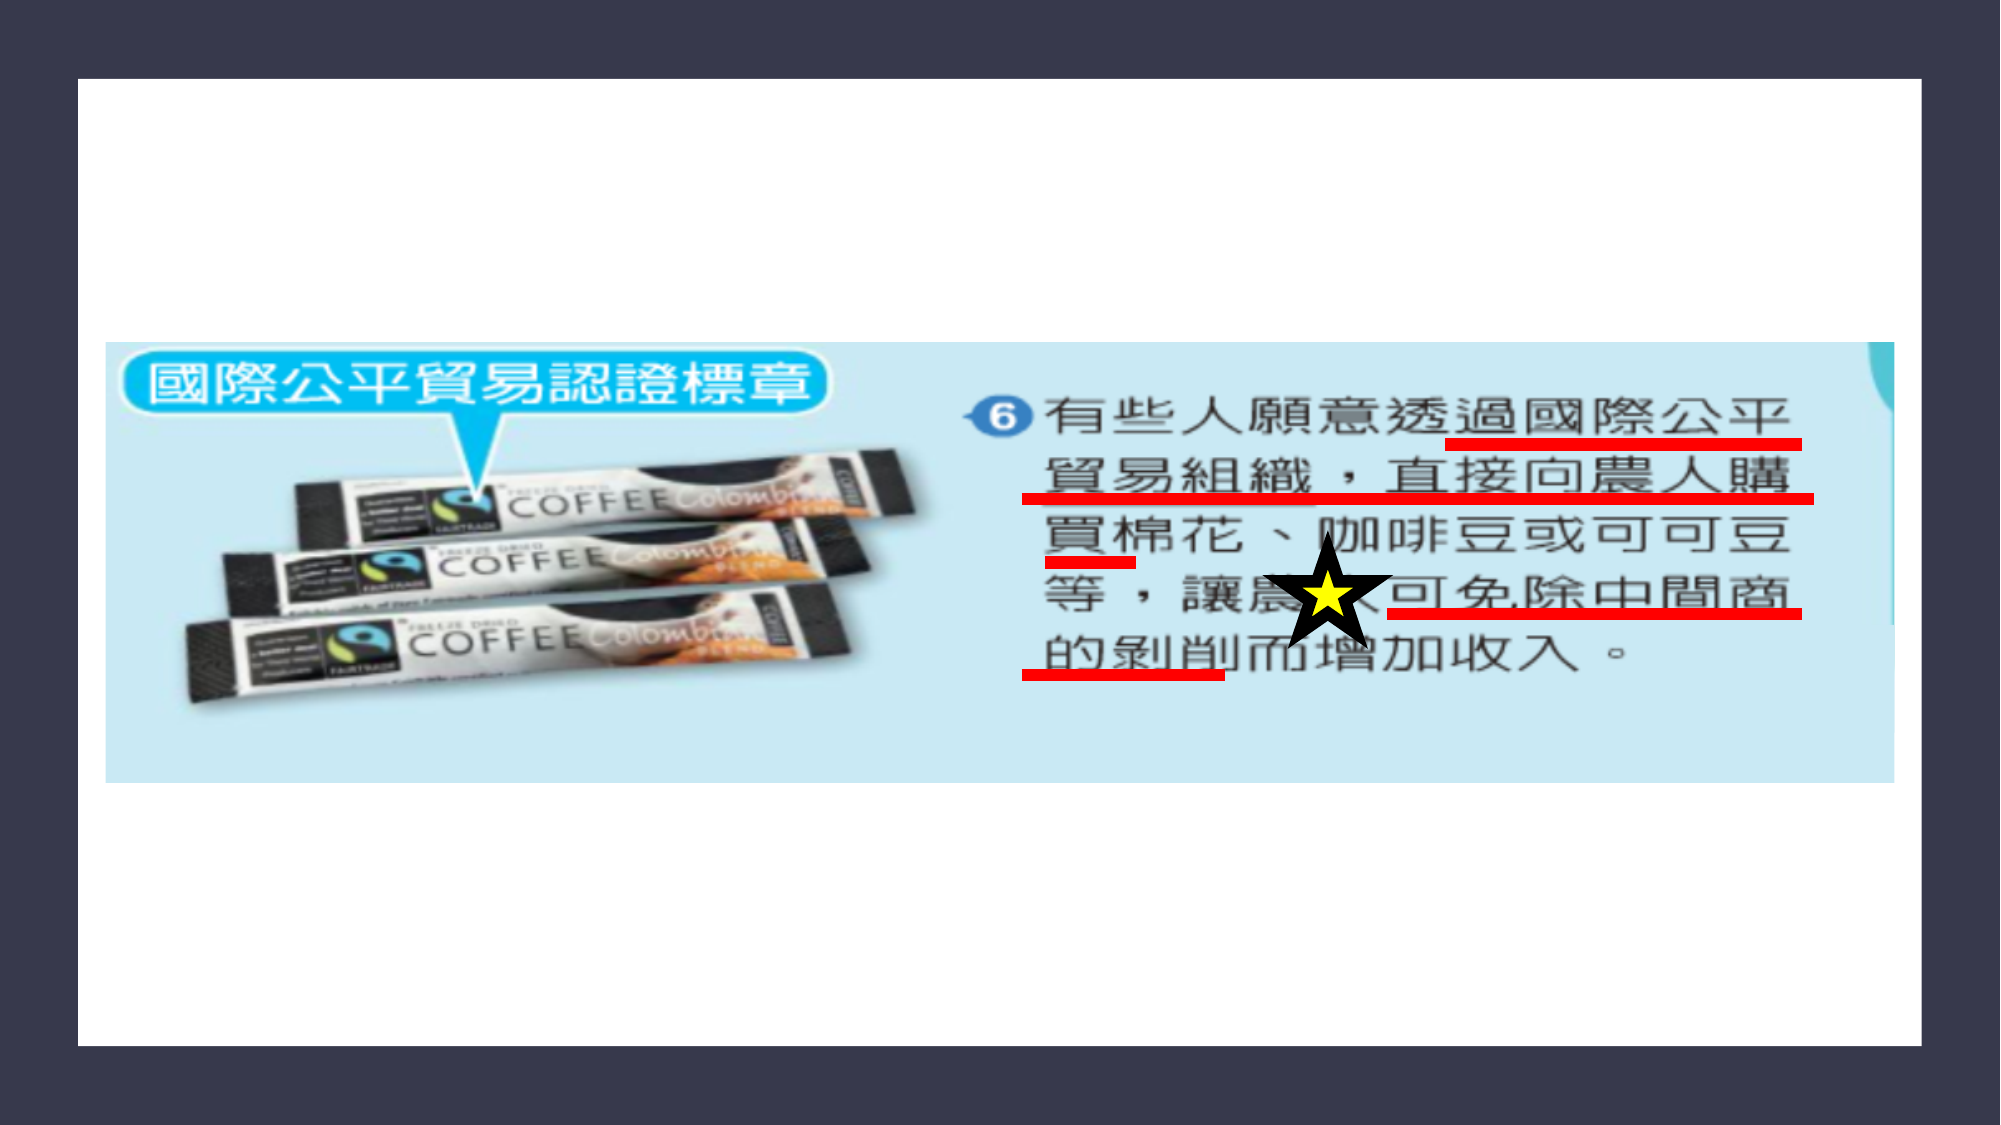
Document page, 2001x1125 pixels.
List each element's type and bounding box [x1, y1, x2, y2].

text_box [0, 0, 2000, 1125]
text_box [77, 78, 1923, 1047]
list [105, 342, 1895, 783]
